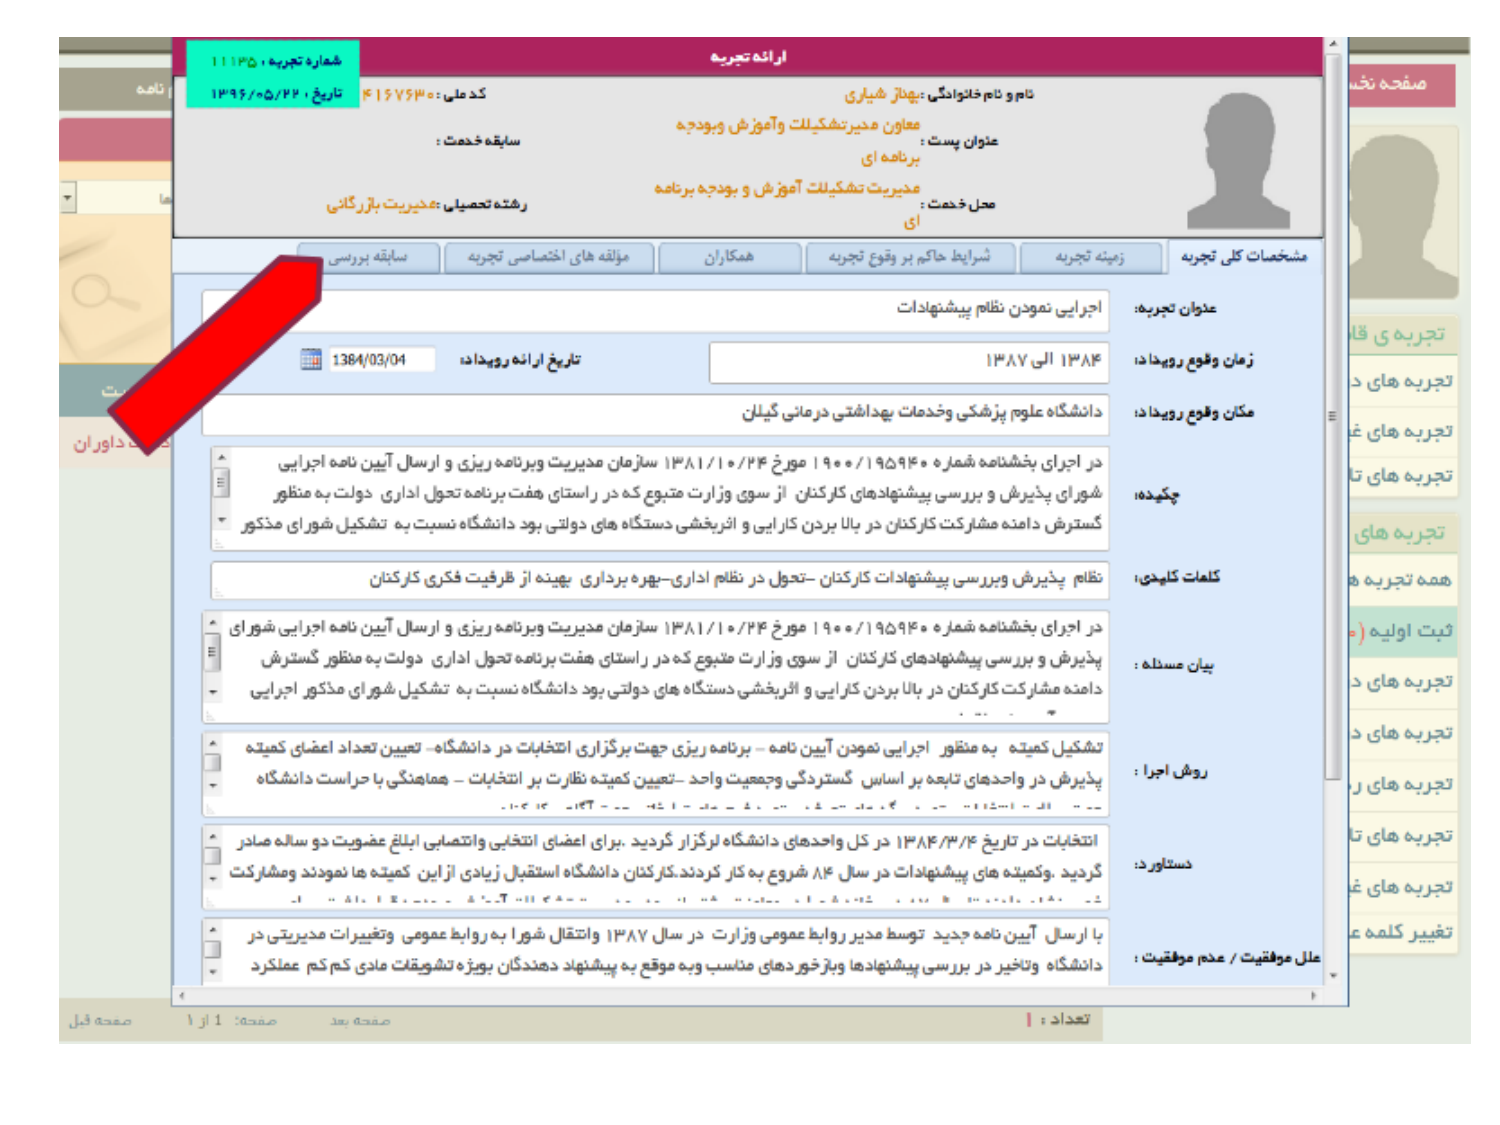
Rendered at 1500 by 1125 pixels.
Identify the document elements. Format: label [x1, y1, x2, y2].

list [58, 37, 1472, 1045]
